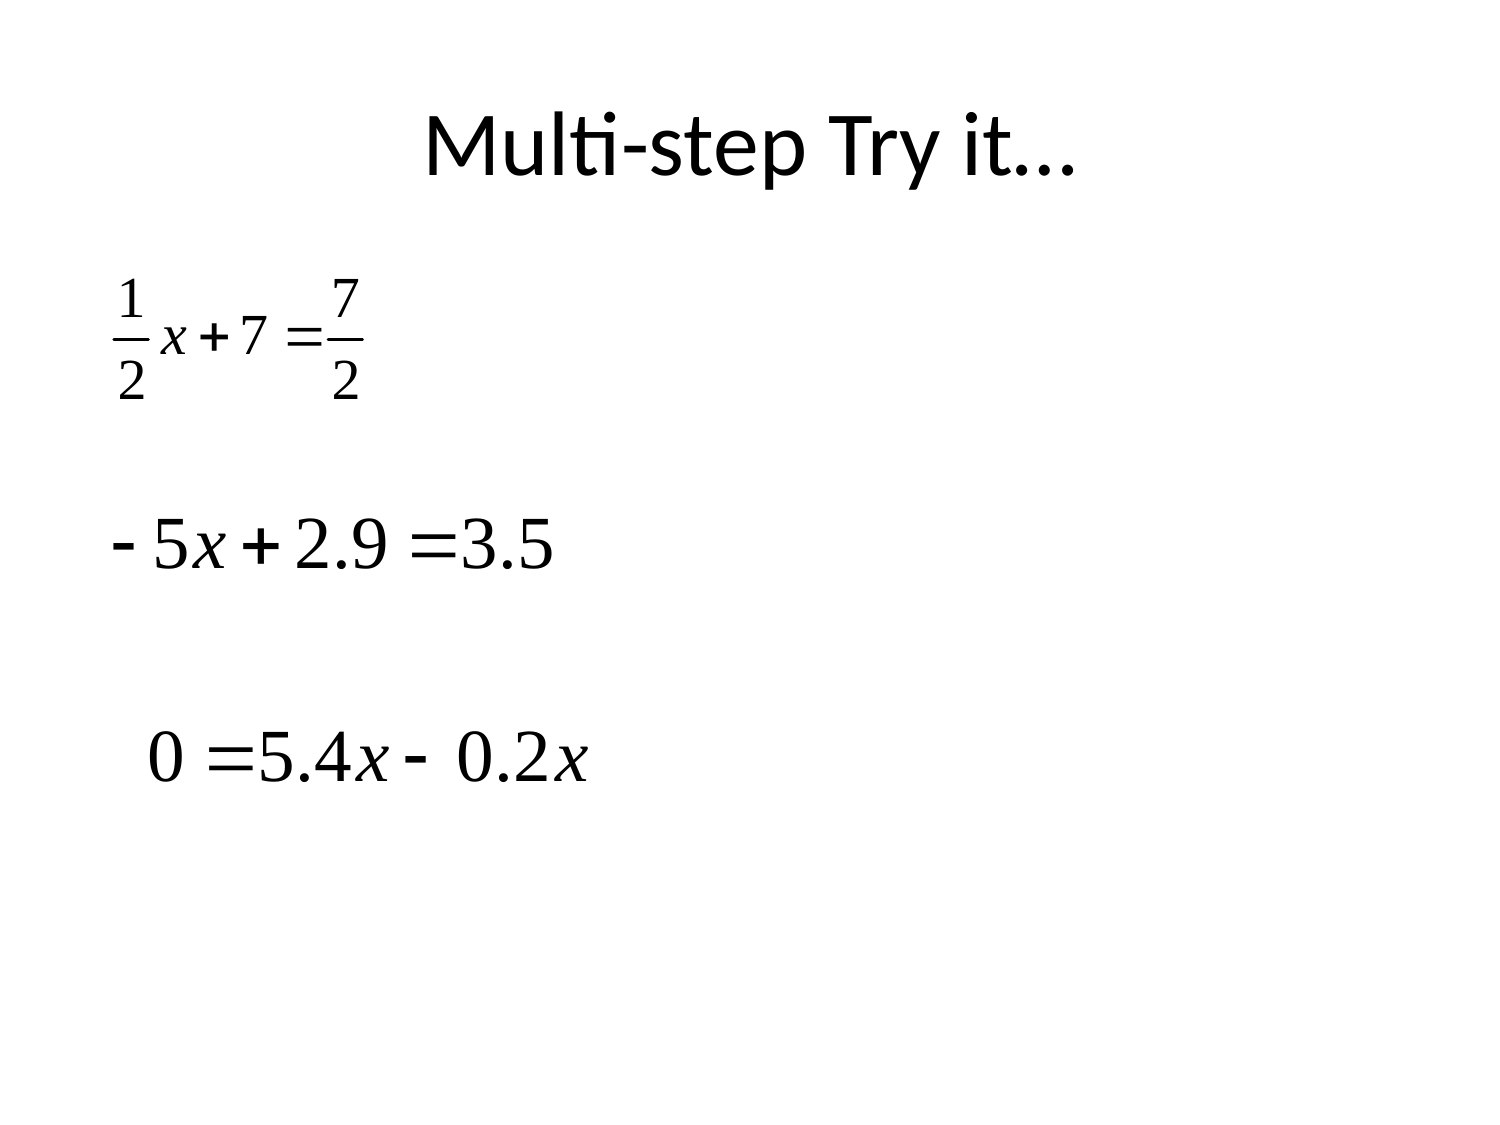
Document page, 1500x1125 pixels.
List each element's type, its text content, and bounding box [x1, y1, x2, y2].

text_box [99, 499, 569, 588]
title Multi-step Try it… [75, 45, 1425, 233]
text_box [137, 712, 602, 801]
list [103, 262, 376, 413]
